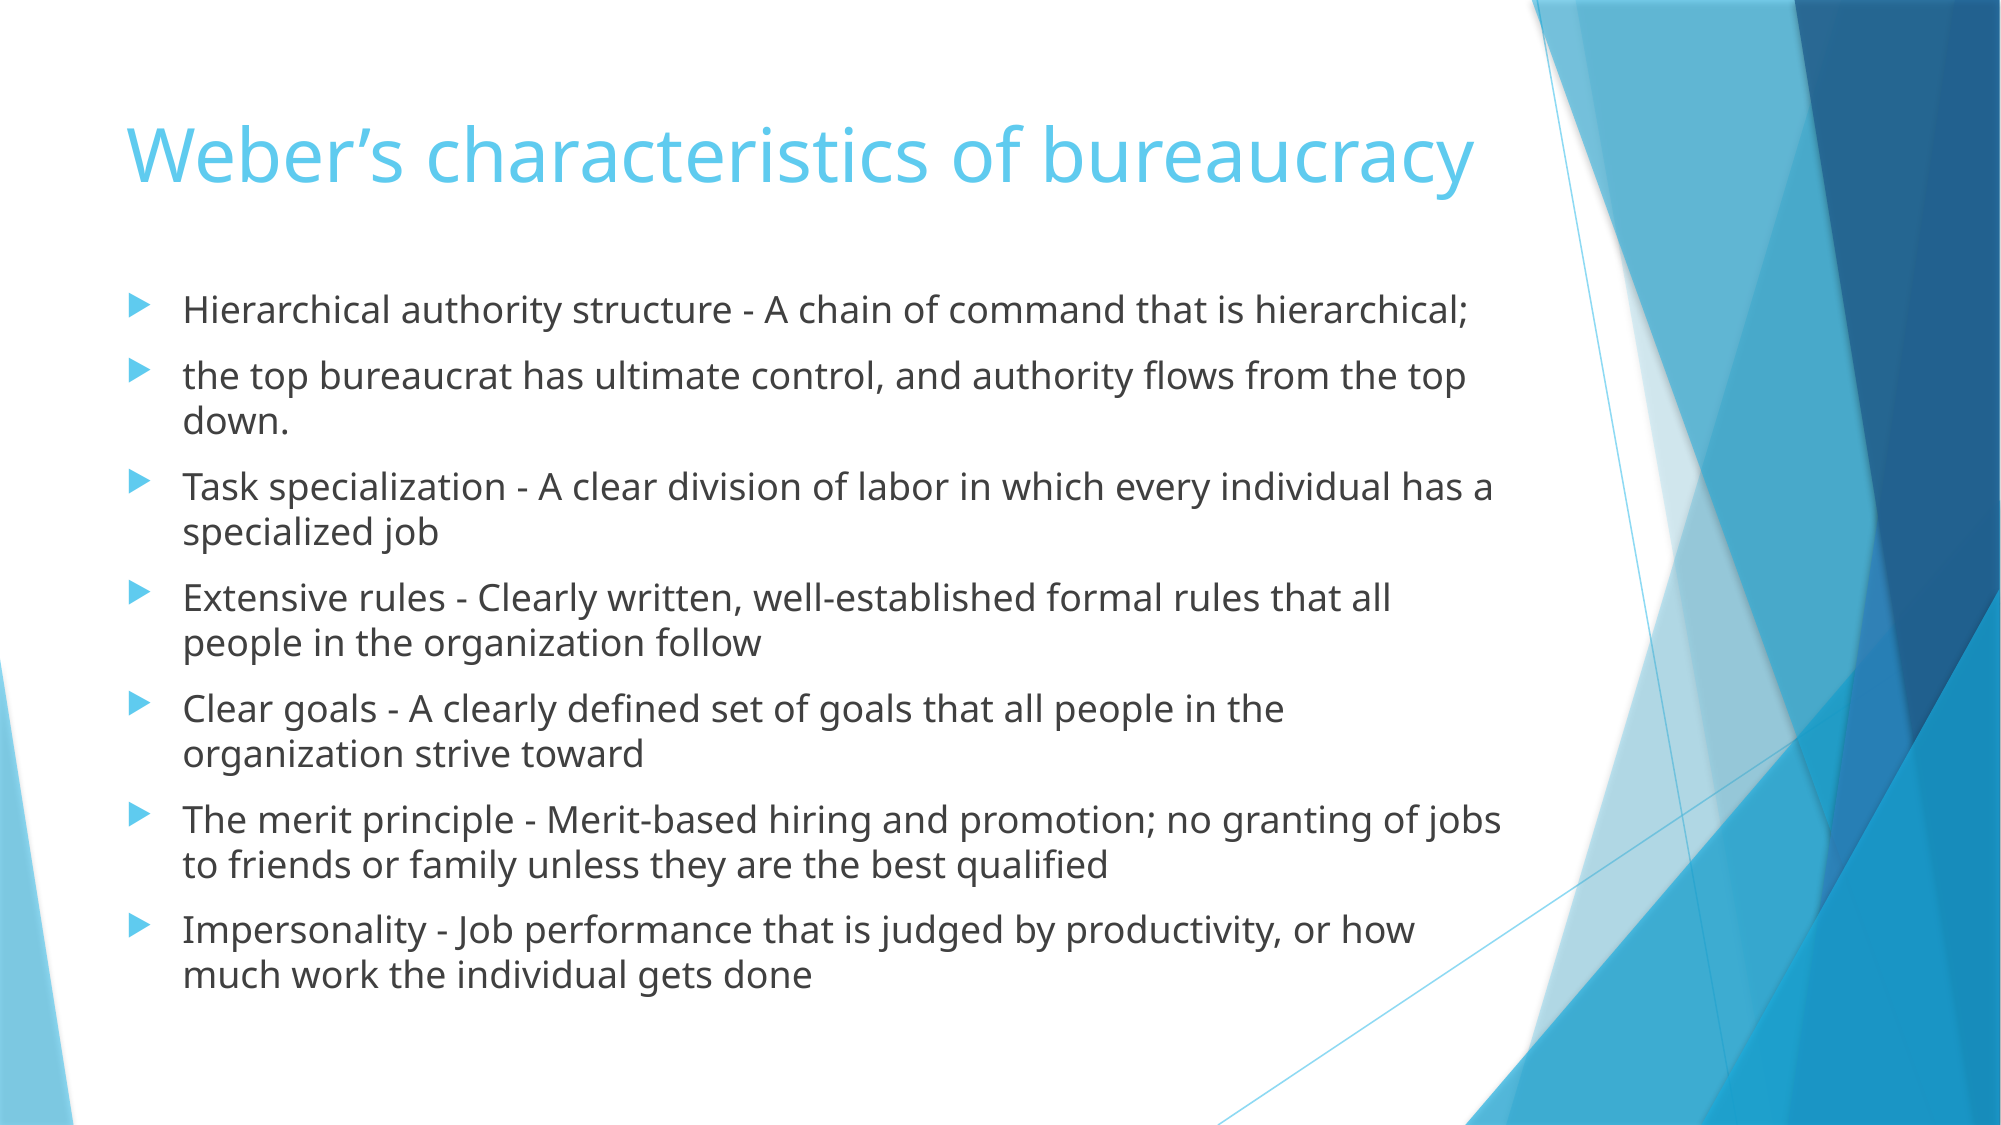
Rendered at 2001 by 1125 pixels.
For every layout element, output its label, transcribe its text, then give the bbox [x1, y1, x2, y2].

title Weber’s characteristics of bureaucracy [111, 99, 1522, 278]
list Hierarchical authority structure - A chain of command that is hierarchical; the top bureaucrat has ultimate control, and authority flows from the top down. Task specialization - A clear division of labor in which every individual has a specialized job Extensive rules - Clearly written, well-established formal rules that all people in the organization follow Clear goals - A clearly defined set of goals that all people in the organization strive toward The merit principle - Merit-based hiring and promotion; no granting of jobs to friends or family unless they are the best qualified Impersonality - Job performance that is judged by productivity, or how much work the individual gets done [111, 278, 1522, 1056]
